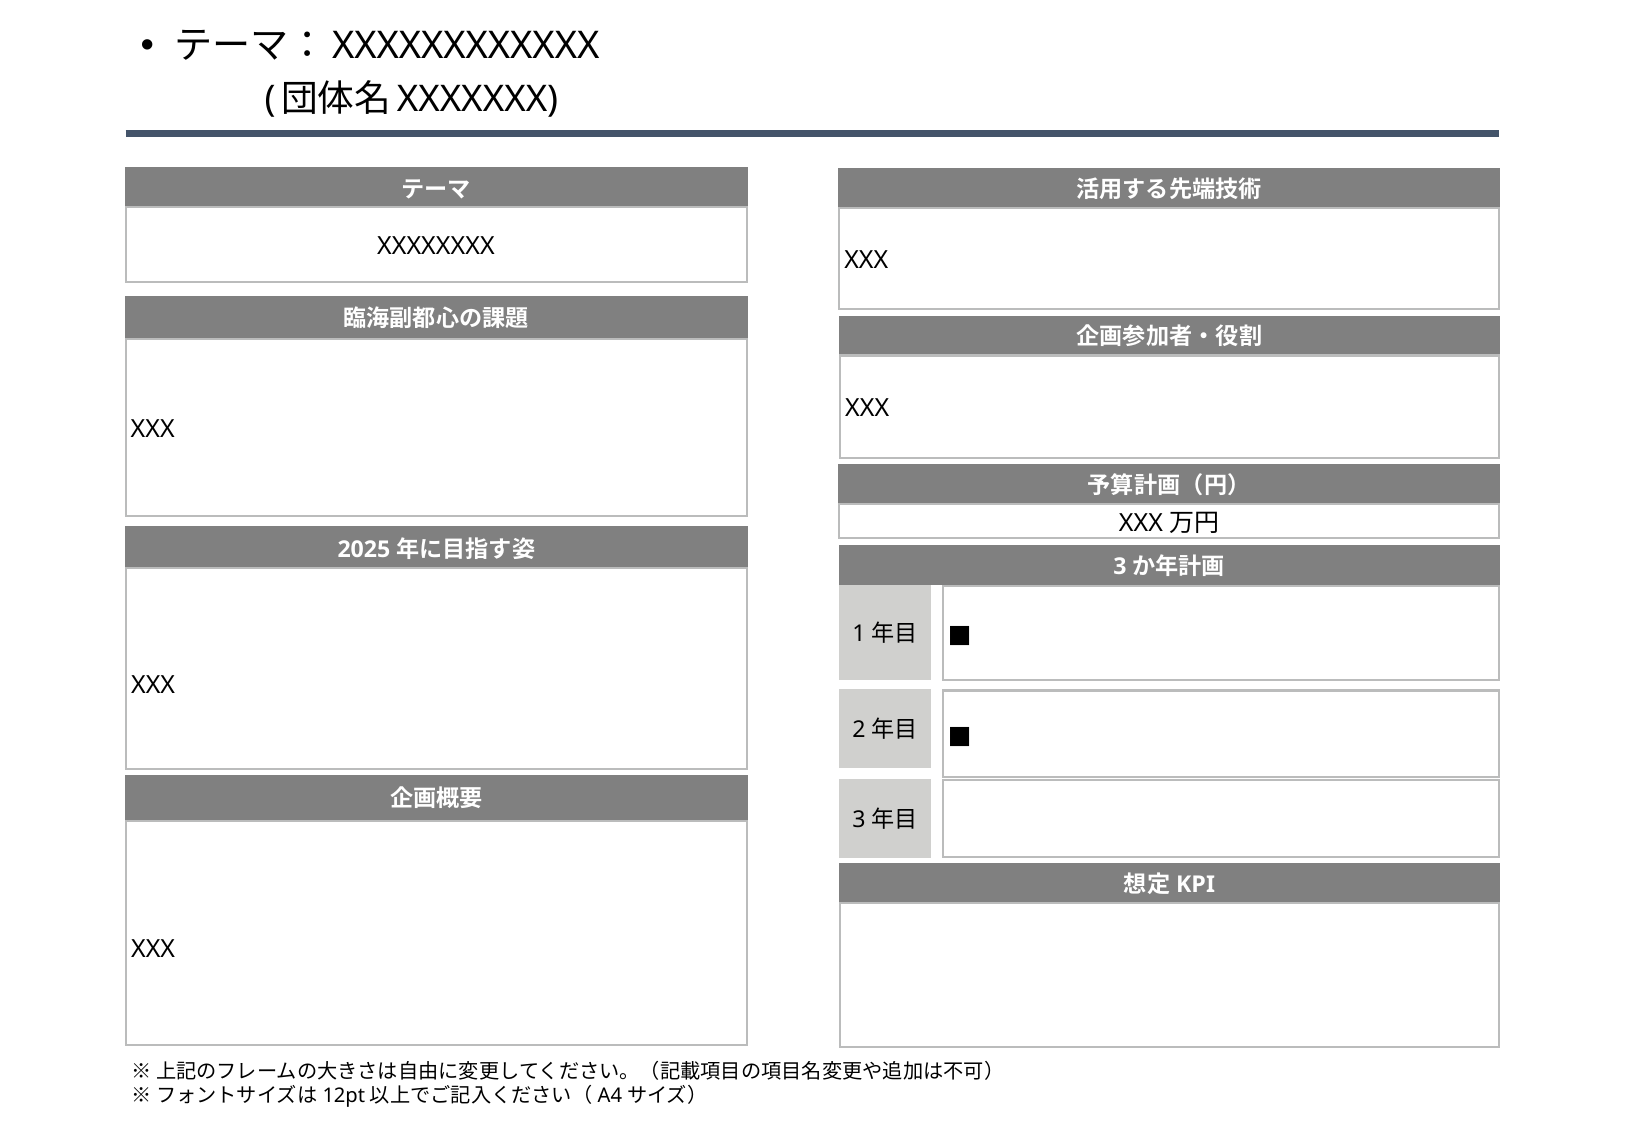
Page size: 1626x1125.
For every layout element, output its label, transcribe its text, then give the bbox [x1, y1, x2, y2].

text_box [125, 167, 748, 1046]
text_box 企画参加者・役割 [839, 317, 1500, 354]
text_box 活用する先端技術 [839, 169, 1499, 207]
text_box XXX [839, 207, 1499, 309]
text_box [839, 864, 1500, 1048]
text_box XXX [839, 355, 1500, 458]
text_box 予算計画（円） [839, 465, 1499, 504]
text_box ※上記のフレームの大きさは自由に変更してください。（記載項目の項目名変更や追加は不可） ※フォントサイズは12pt以上でご記入ください（A4サイズ） [125, 1058, 1131, 1107]
text_box XXX万円 [839, 504, 1499, 539]
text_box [839, 545, 1499, 857]
list テーマ：XXXXXXXXXXXX (団体名XXXXXXX) [125, 18, 1414, 129]
